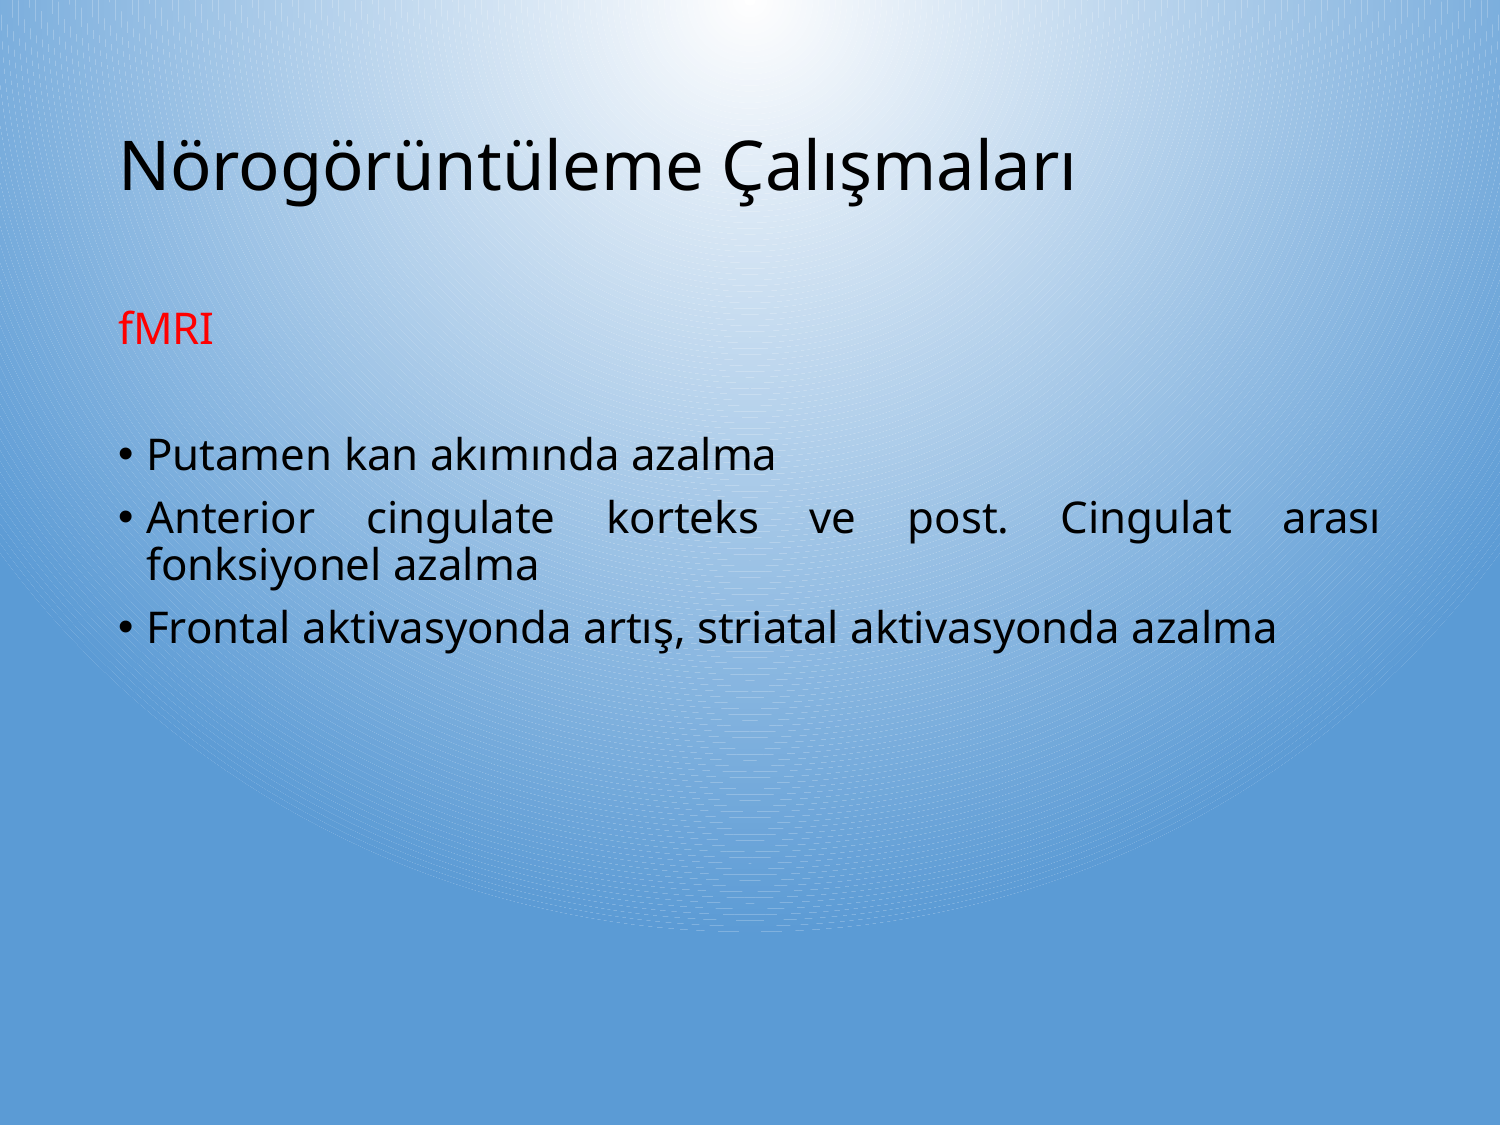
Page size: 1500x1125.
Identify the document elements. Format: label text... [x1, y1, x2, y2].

list fMRI Putamen kan akımında azalma Anterior cingulate korteks ve post. Cingulat arası fonksiyonel azalma Frontal aktivasyonda artış, striatal aktivasyonda azalma [103, 299, 1397, 1014]
title Nörogörüntüleme Çalışmaları [103, 59, 1397, 278]
